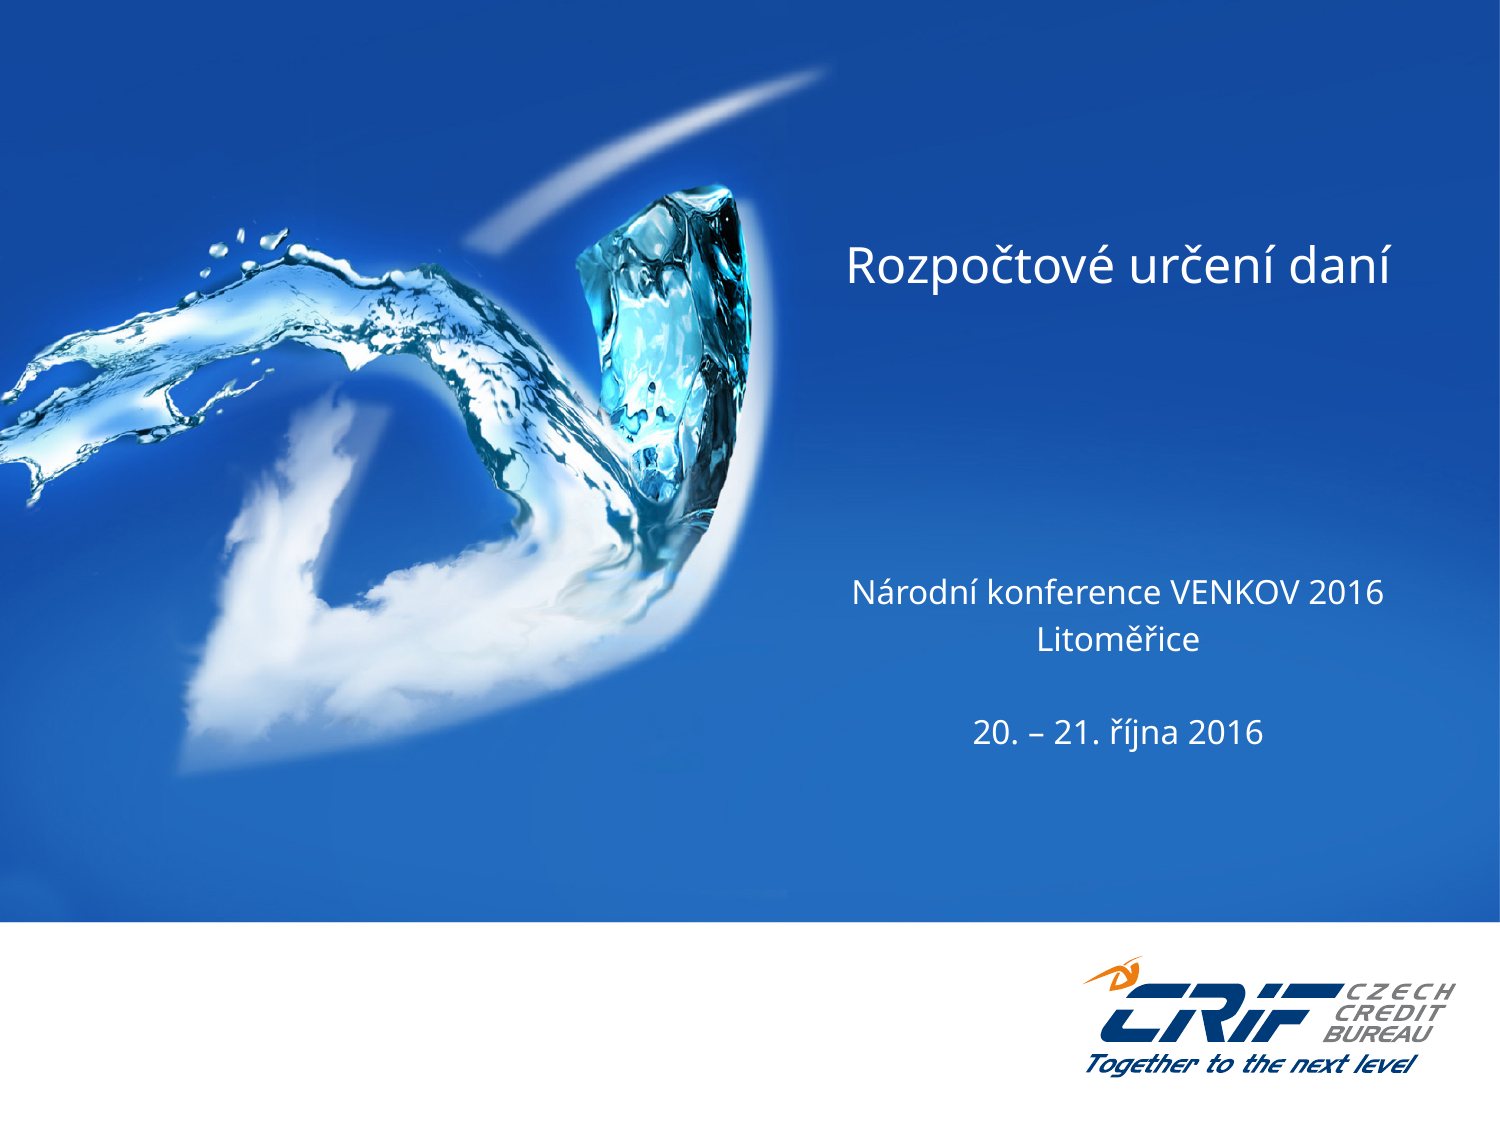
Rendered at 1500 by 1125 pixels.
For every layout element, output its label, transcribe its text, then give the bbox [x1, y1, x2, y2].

title Rozpočtové určení daní [811, 112, 1425, 475]
picture [0, 0, 1500, 1125]
subtitle Národní konference VENKOV 2016 Litoměřice 20. – 21. října 2016 [811, 564, 1425, 755]
